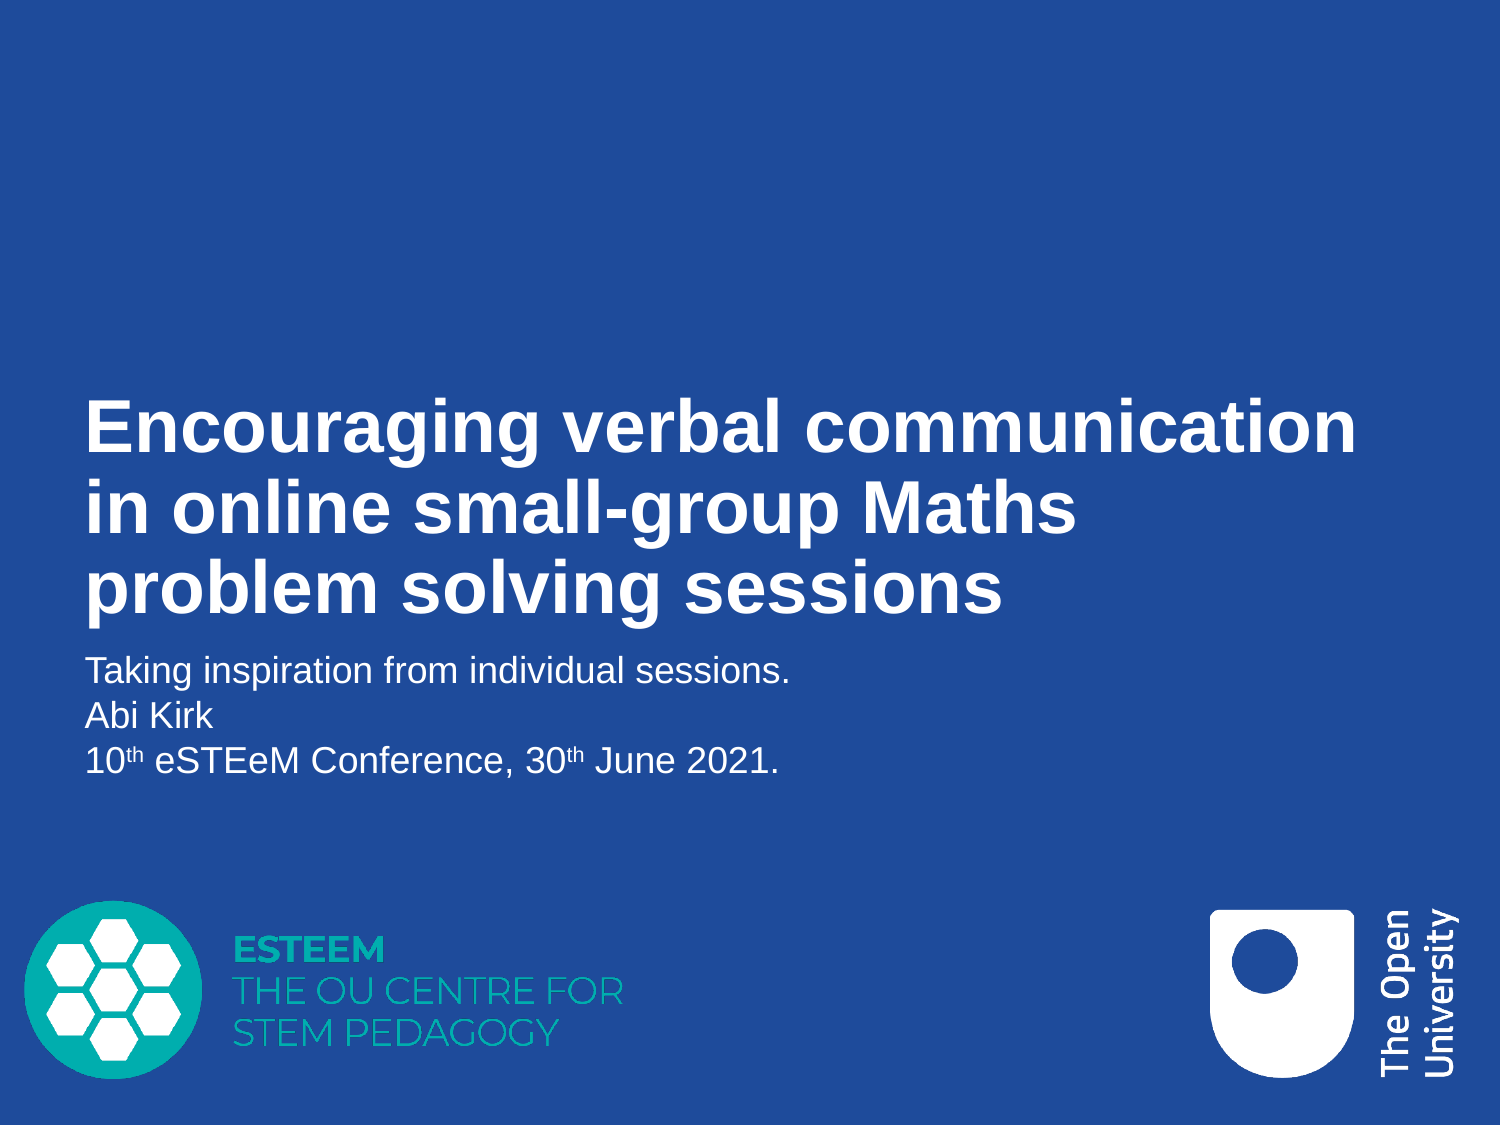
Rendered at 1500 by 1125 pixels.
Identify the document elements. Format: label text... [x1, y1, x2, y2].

picture [14, 893, 643, 1085]
subtitle Taking inspiration from individual sessions. Abi Kirk 10th eSTEeM Conference, 30th June 2021. [84, 645, 1384, 811]
title Encouraging verbal communication in online small-group Maths problem solving sessions [84, 387, 1384, 645]
picture [1210, 908, 1459, 1078]
